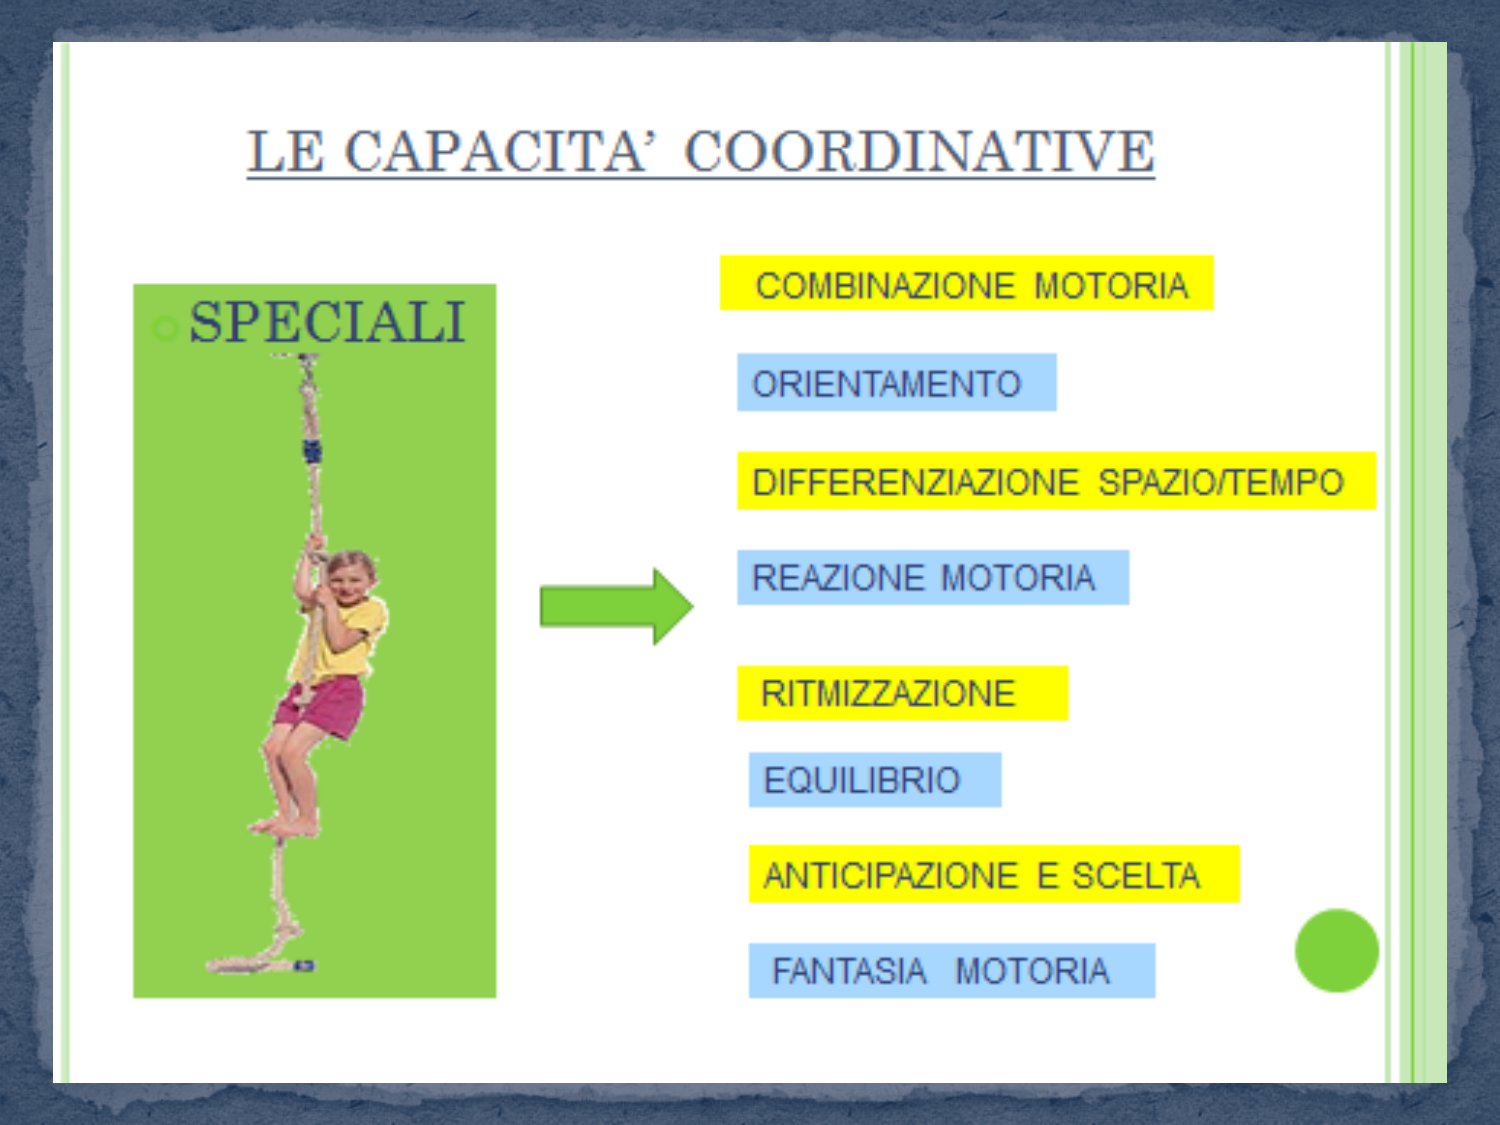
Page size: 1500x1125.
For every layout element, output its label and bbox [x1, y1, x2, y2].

list [56, 45, 1446, 1081]
